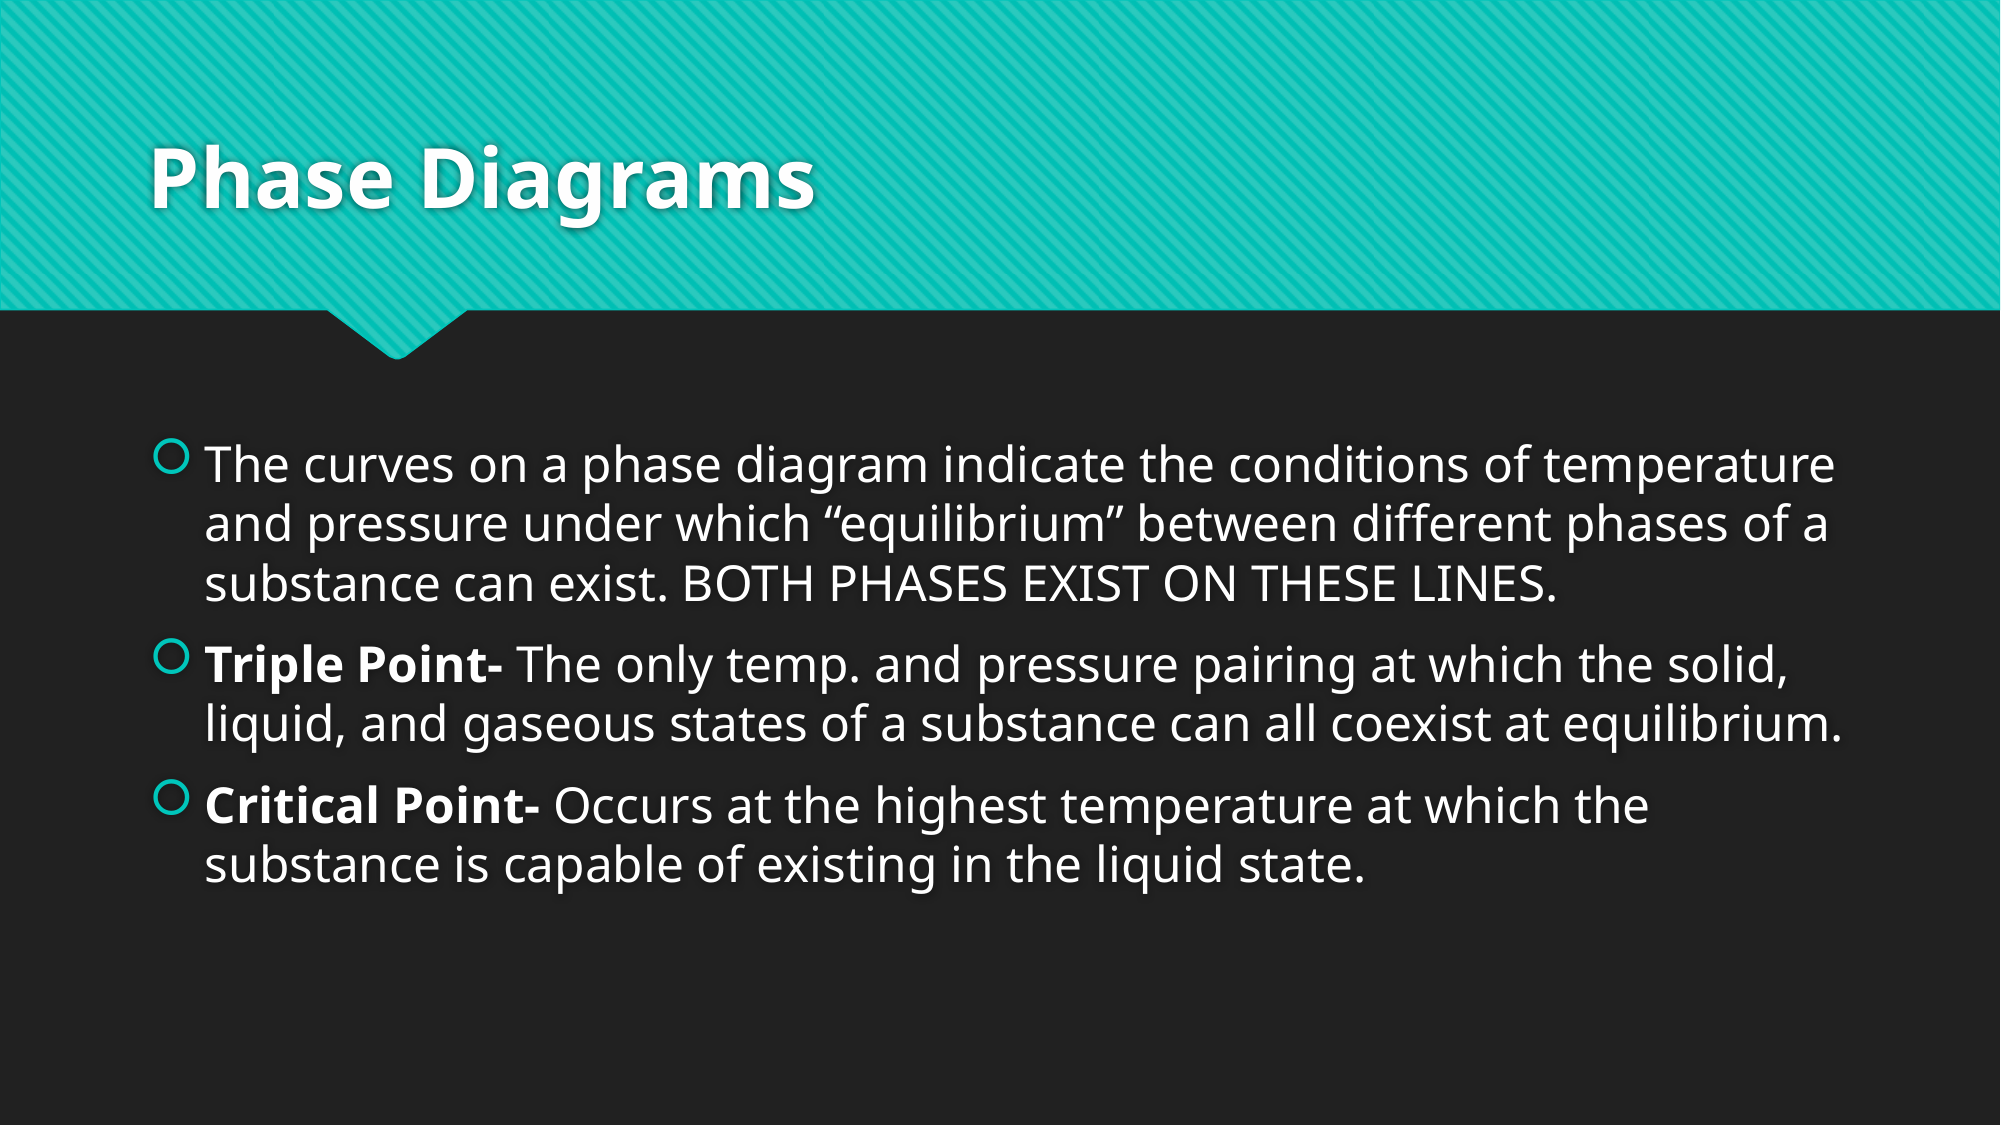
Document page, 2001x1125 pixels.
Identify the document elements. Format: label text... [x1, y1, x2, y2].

list The curves on a phase diagram indicate the conditions of temperature and pressure under which “equilibrium” between different phases of a substance can exist. BOTH PHASES EXIST ON THESE LINES. Triple Point- The only temp. and pressure pairing at which the solid, liquid, and gaseous states of a substance can all coexist at equilibrium. Critical Point- Occurs at the highest temperature at which the substance is capable of existing in the liquid state. [134, 364, 1866, 962]
title Phase Diagrams [132, 73, 1868, 233]
